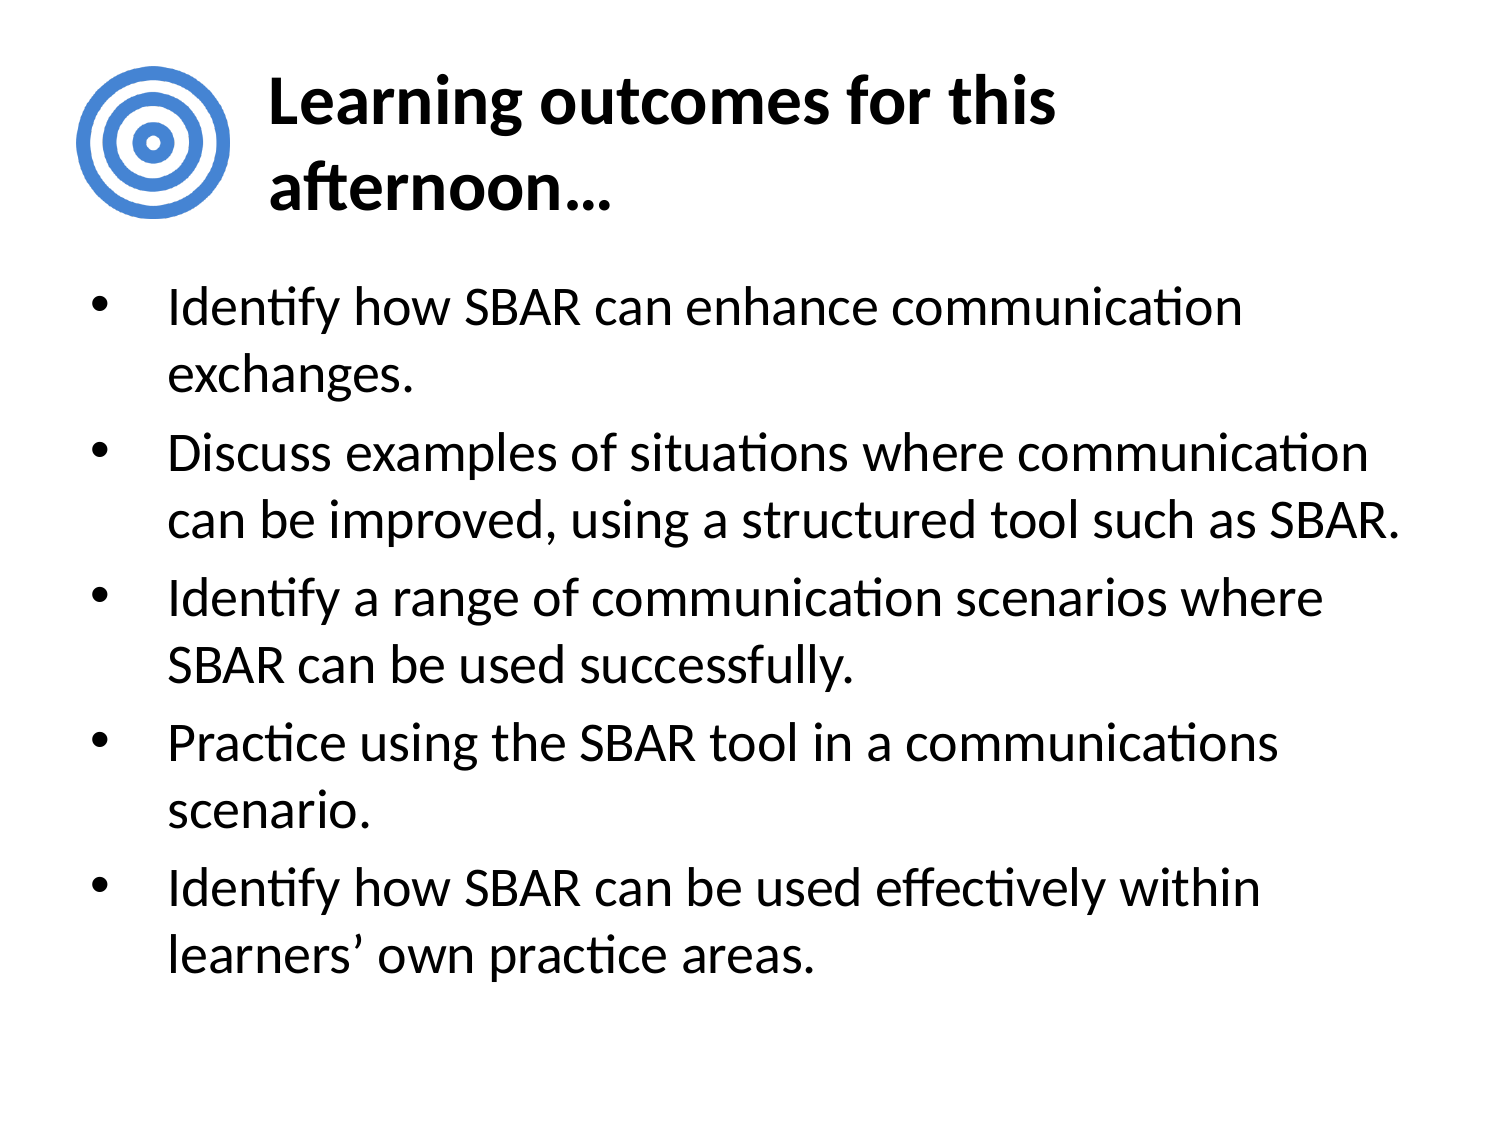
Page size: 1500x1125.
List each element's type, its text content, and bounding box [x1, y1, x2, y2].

list Identify how SBAR can enhance communication exchanges. Discuss examples of situations where communication can be improved, using a structured tool such as SBAR. Identify a range of communication scenarios where SBAR can be used successfully. Practice using the SBAR tool in a communications scenario. Identify how SBAR can be used effectively within learners’ own practice areas. [75, 262, 1425, 1005]
title Learning outcomes for this afternoon… [253, 45, 1425, 233]
picture [76, 66, 230, 220]
